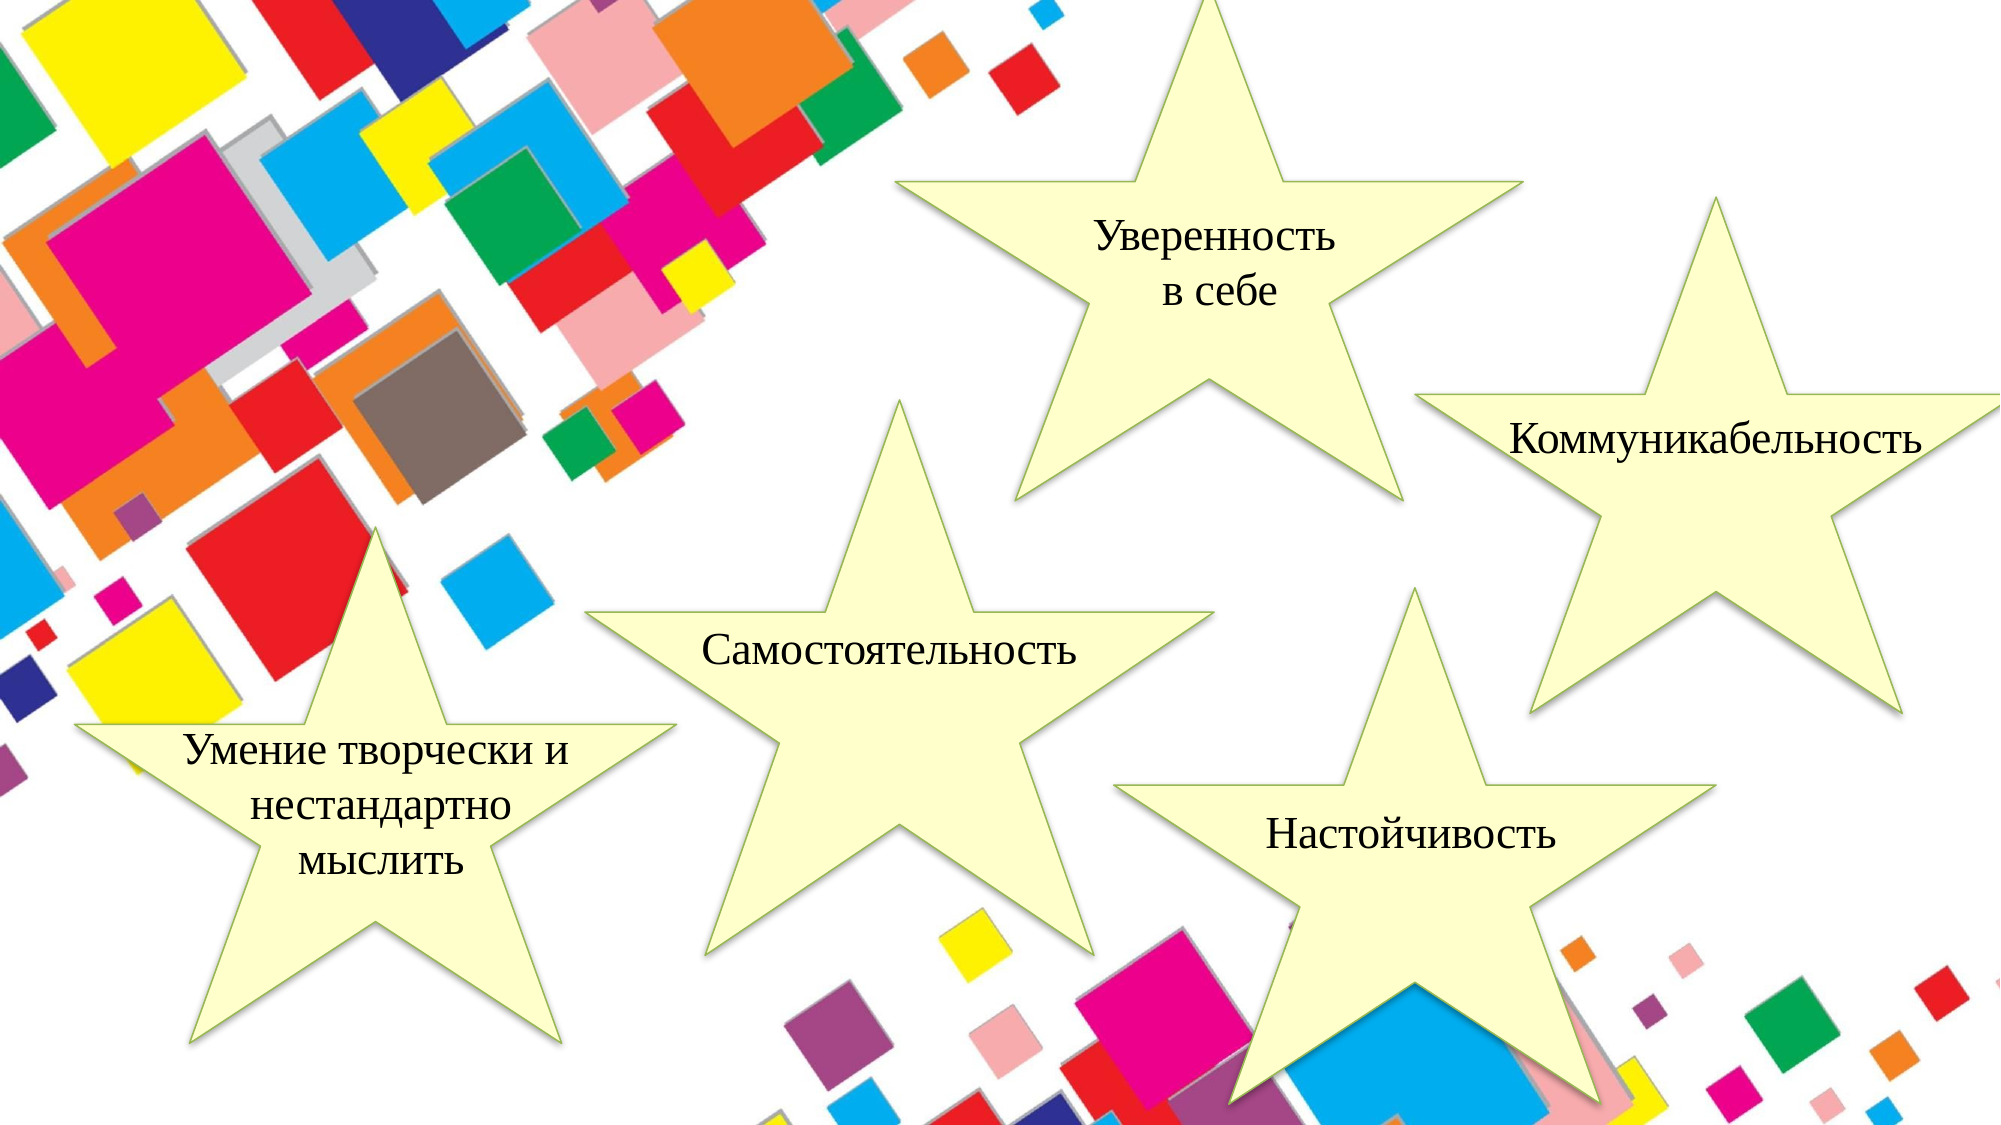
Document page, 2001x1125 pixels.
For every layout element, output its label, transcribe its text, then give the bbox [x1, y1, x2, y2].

text_box [73, 723, 166, 786]
text_box Коммуникабельность [1494, 399, 1938, 470]
text_box [585, 723, 678, 786]
text_box [584, 611, 686, 682]
text_box Уверенность в себе [1013, 197, 1415, 322]
text_box [824, 399, 975, 611]
text_box [1414, 196, 2000, 448]
text_box [308, 526, 443, 711]
text_box [1014, 322, 1404, 502]
text_box Умение творчески и нестандартно мыслить [166, 711, 585, 892]
text_box [1529, 470, 1904, 715]
text_box Самостоятельность [686, 611, 1249, 682]
text_box [687, 682, 1112, 957]
text_box [1112, 587, 1717, 1105]
picture [1381, 1113, 1405, 1125]
text_box [894, 0, 1524, 257]
text_box [188, 892, 563, 1045]
picture [0, 0, 2000, 1125]
text_box Настойчивость [1250, 788, 1585, 866]
